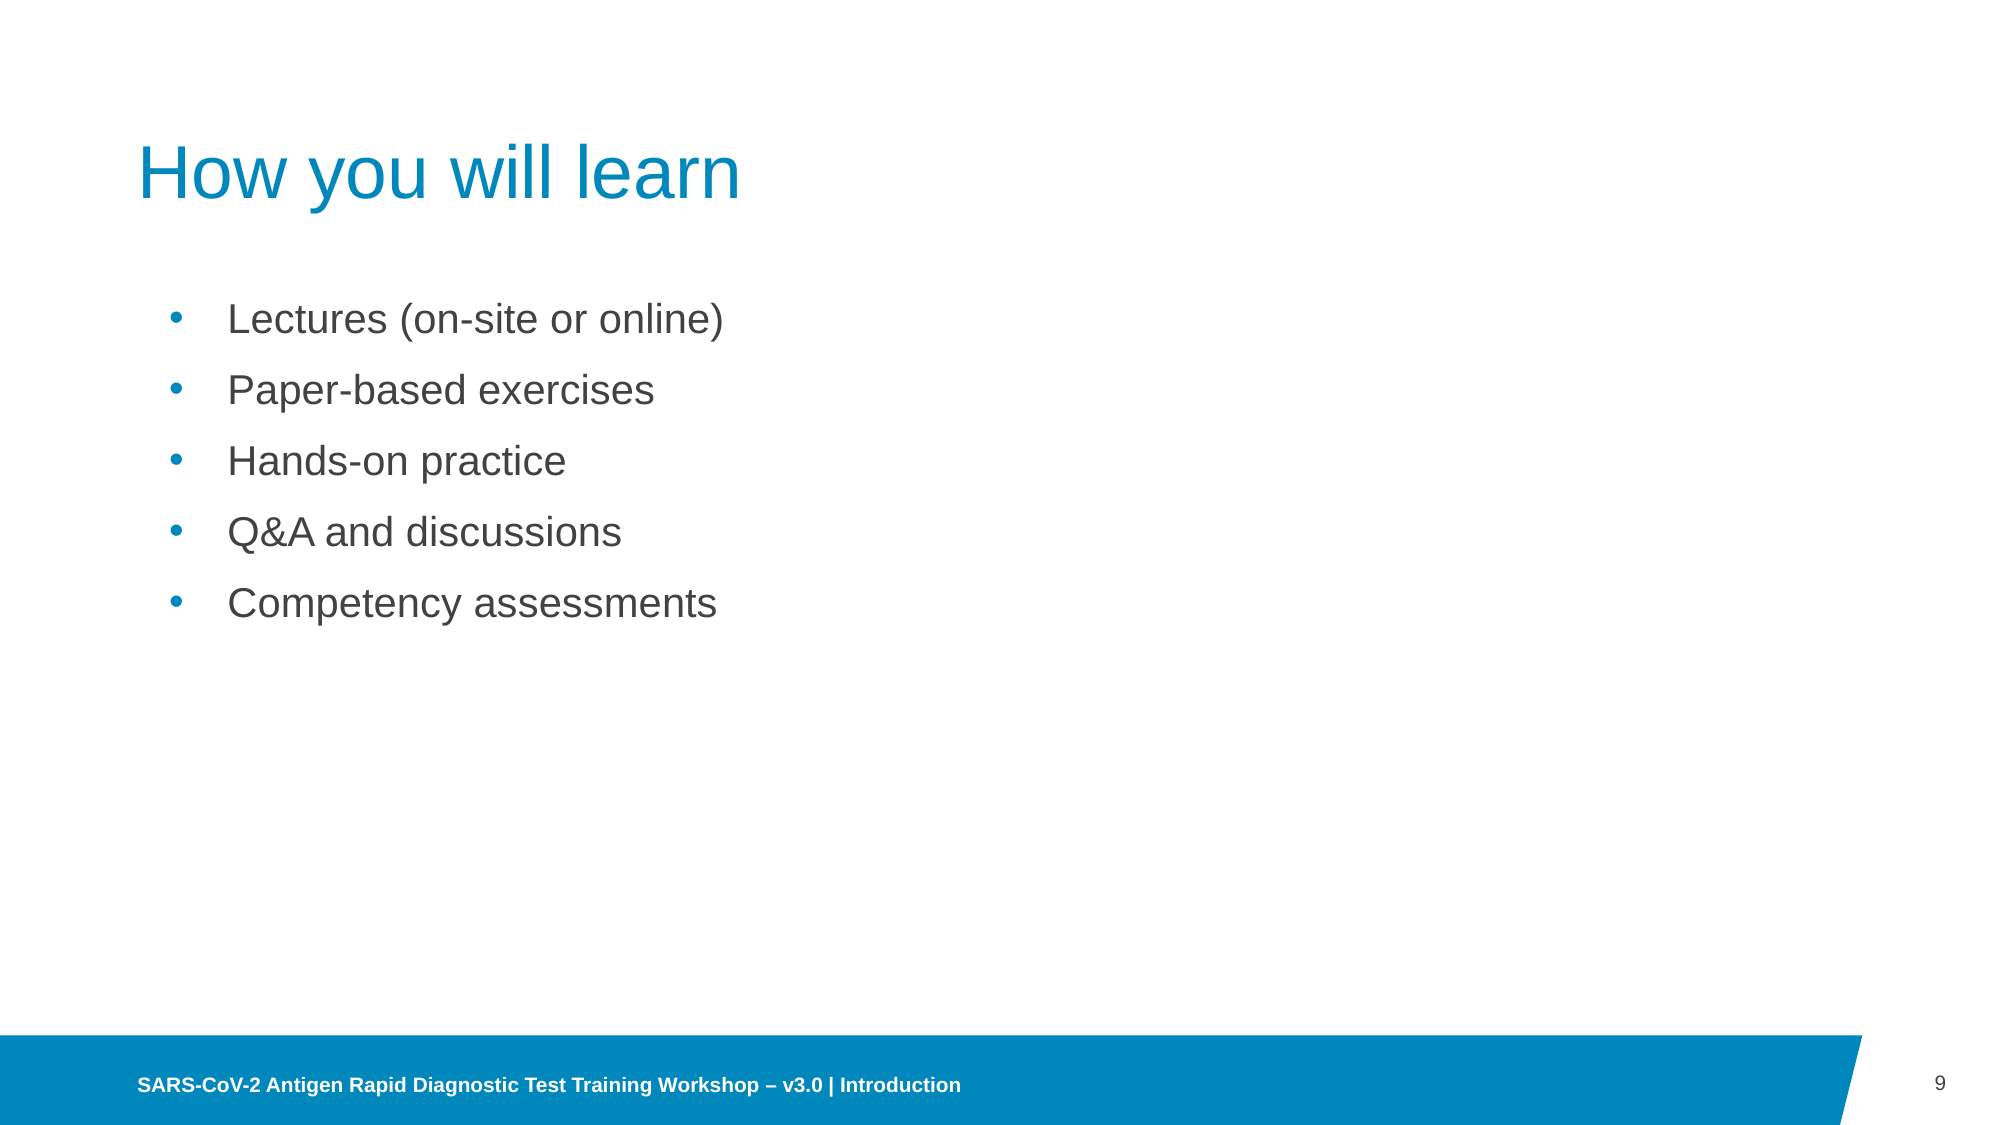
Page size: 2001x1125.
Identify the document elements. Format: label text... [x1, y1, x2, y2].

slide_number 9 [1862, 1035, 1947, 1125]
list Lectures (on-site or online) Paper-based exercises Hands-on practice Q&A and discussions Competency assessments [137, 284, 1863, 1014]
title How you will learn [137, 59, 1863, 215]
footer SARS-CoV-2 Antigen Rapid Diagnostic Test Training Workshop – v3.0 | Introduction [137, 1042, 1338, 1125]
